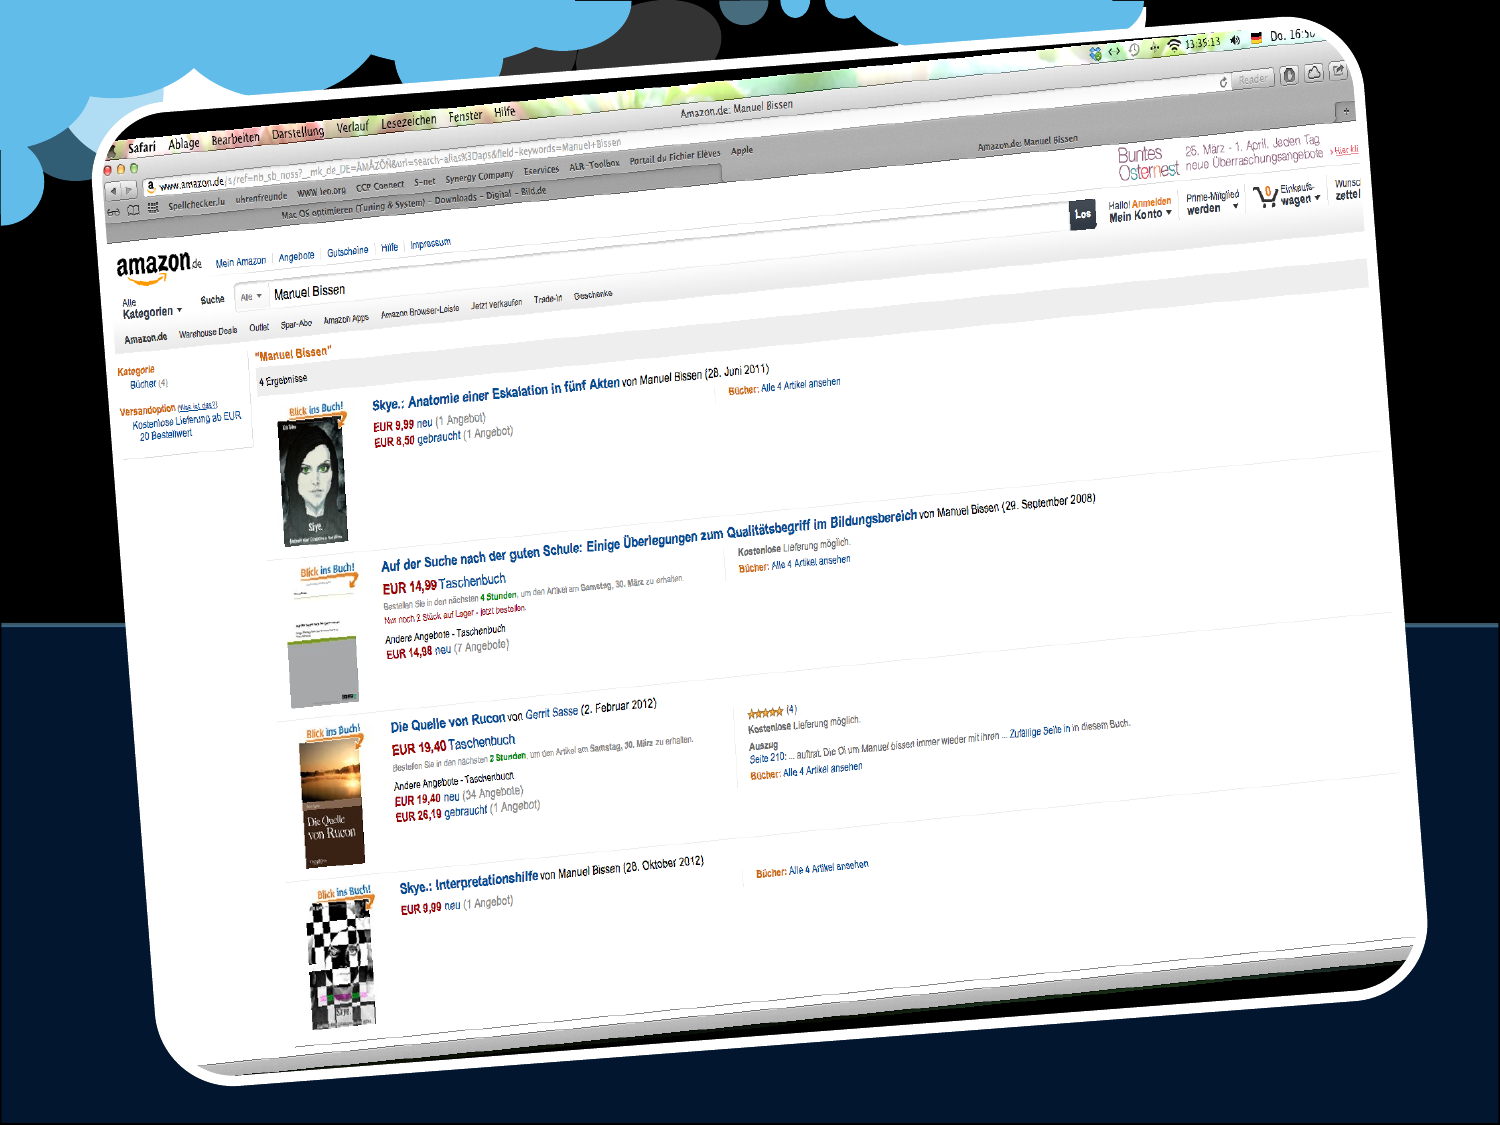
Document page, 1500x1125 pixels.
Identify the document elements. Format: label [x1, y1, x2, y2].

picture [103, 28, 1416, 1075]
